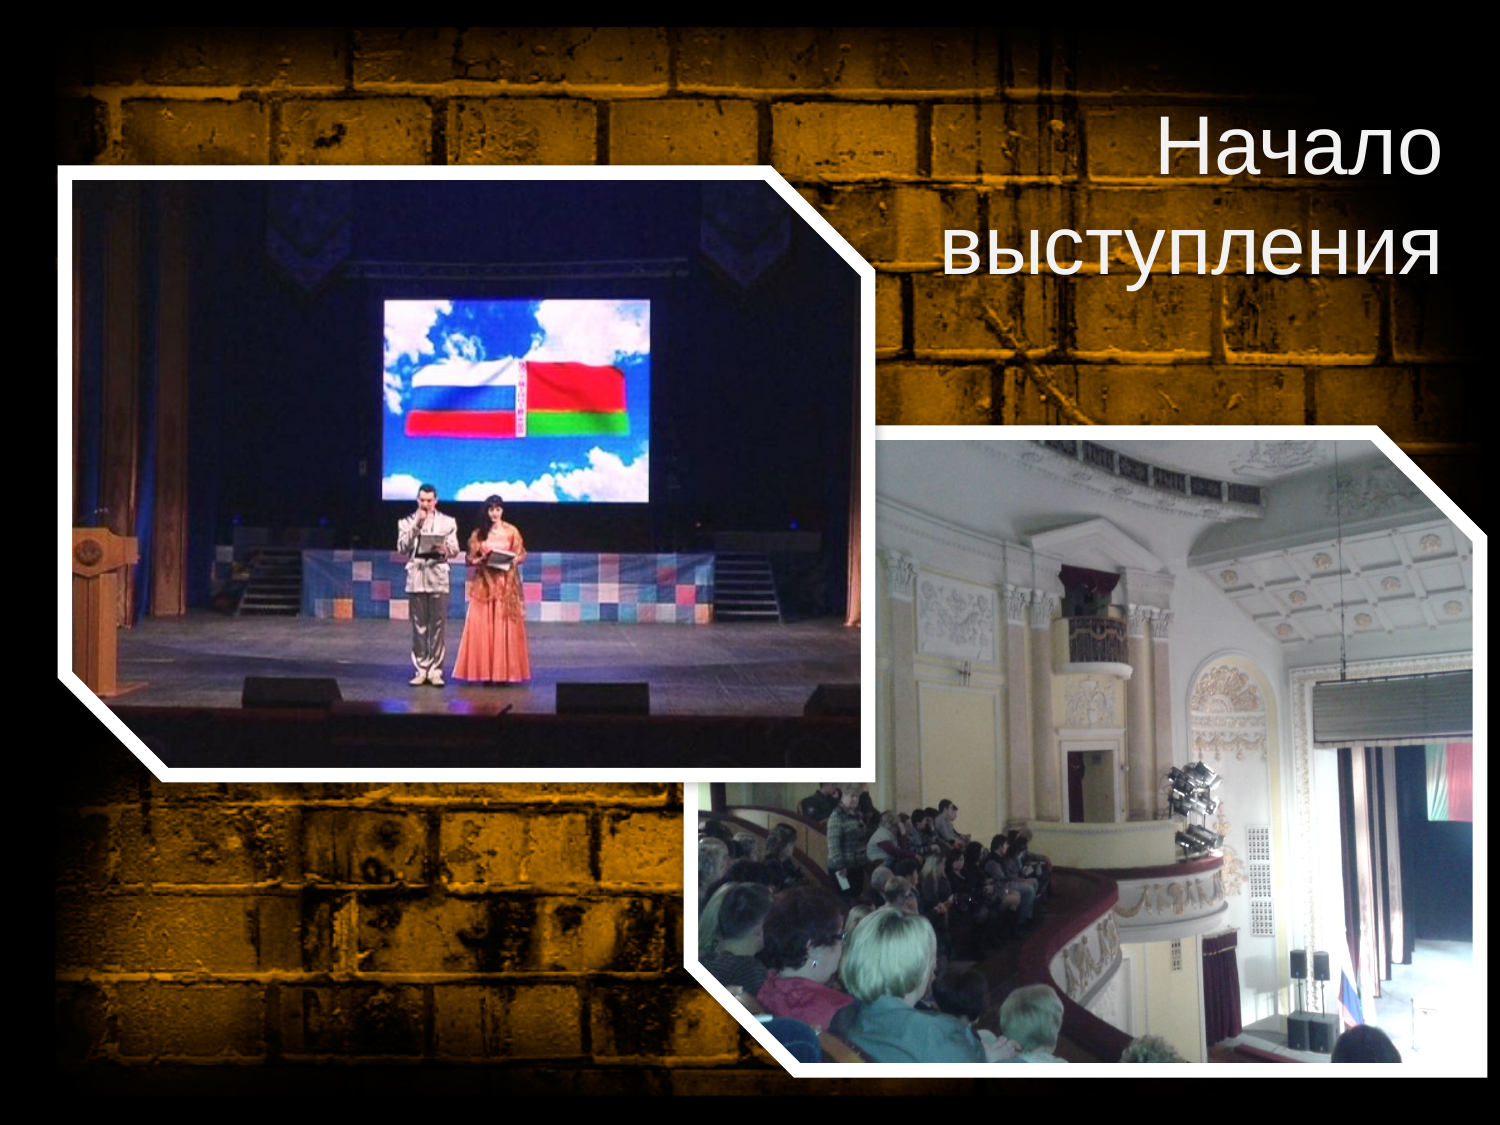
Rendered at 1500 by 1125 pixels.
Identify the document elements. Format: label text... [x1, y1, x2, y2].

picture [0, 0, 1500, 1125]
title Начало выступления [891, 44, 1460, 339]
